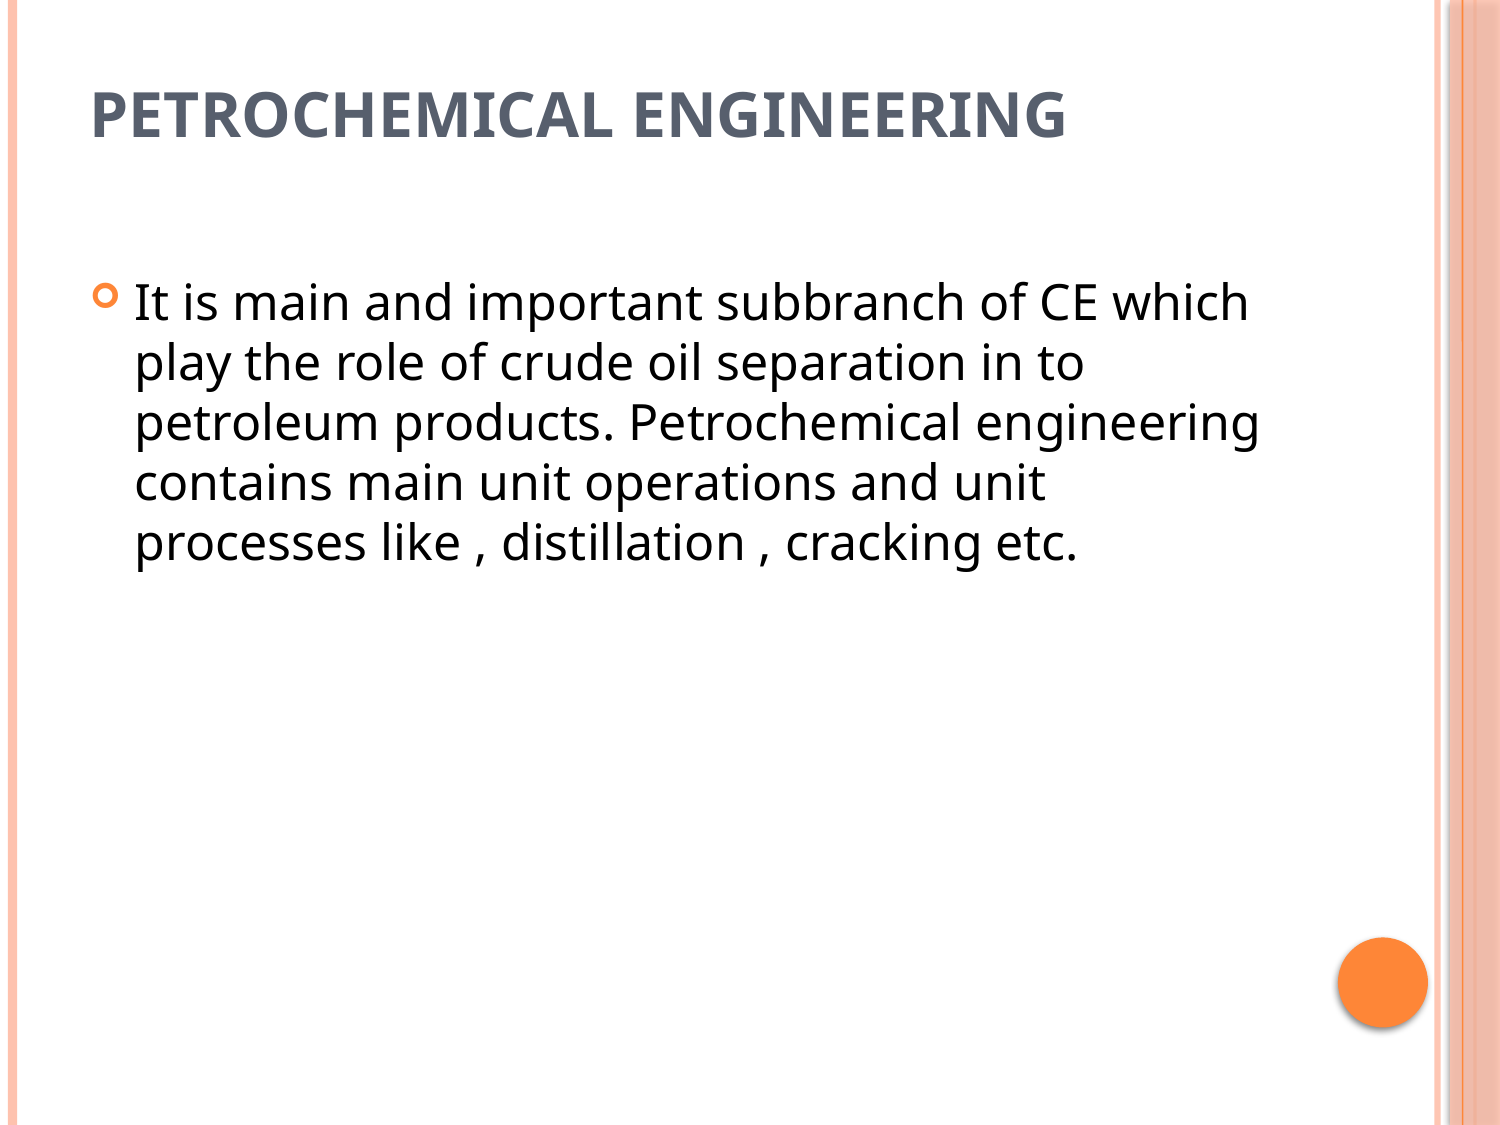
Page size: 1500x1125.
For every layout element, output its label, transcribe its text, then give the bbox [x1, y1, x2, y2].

list It is main and important subbranch of CE which play the role of crude oil separation in to petroleum products. Petrochemical engineering contains main unit operations and unit processes like , distillation , cracking etc. [75, 262, 1300, 1062]
title Petrochemical Engineering [75, 45, 1300, 233]
